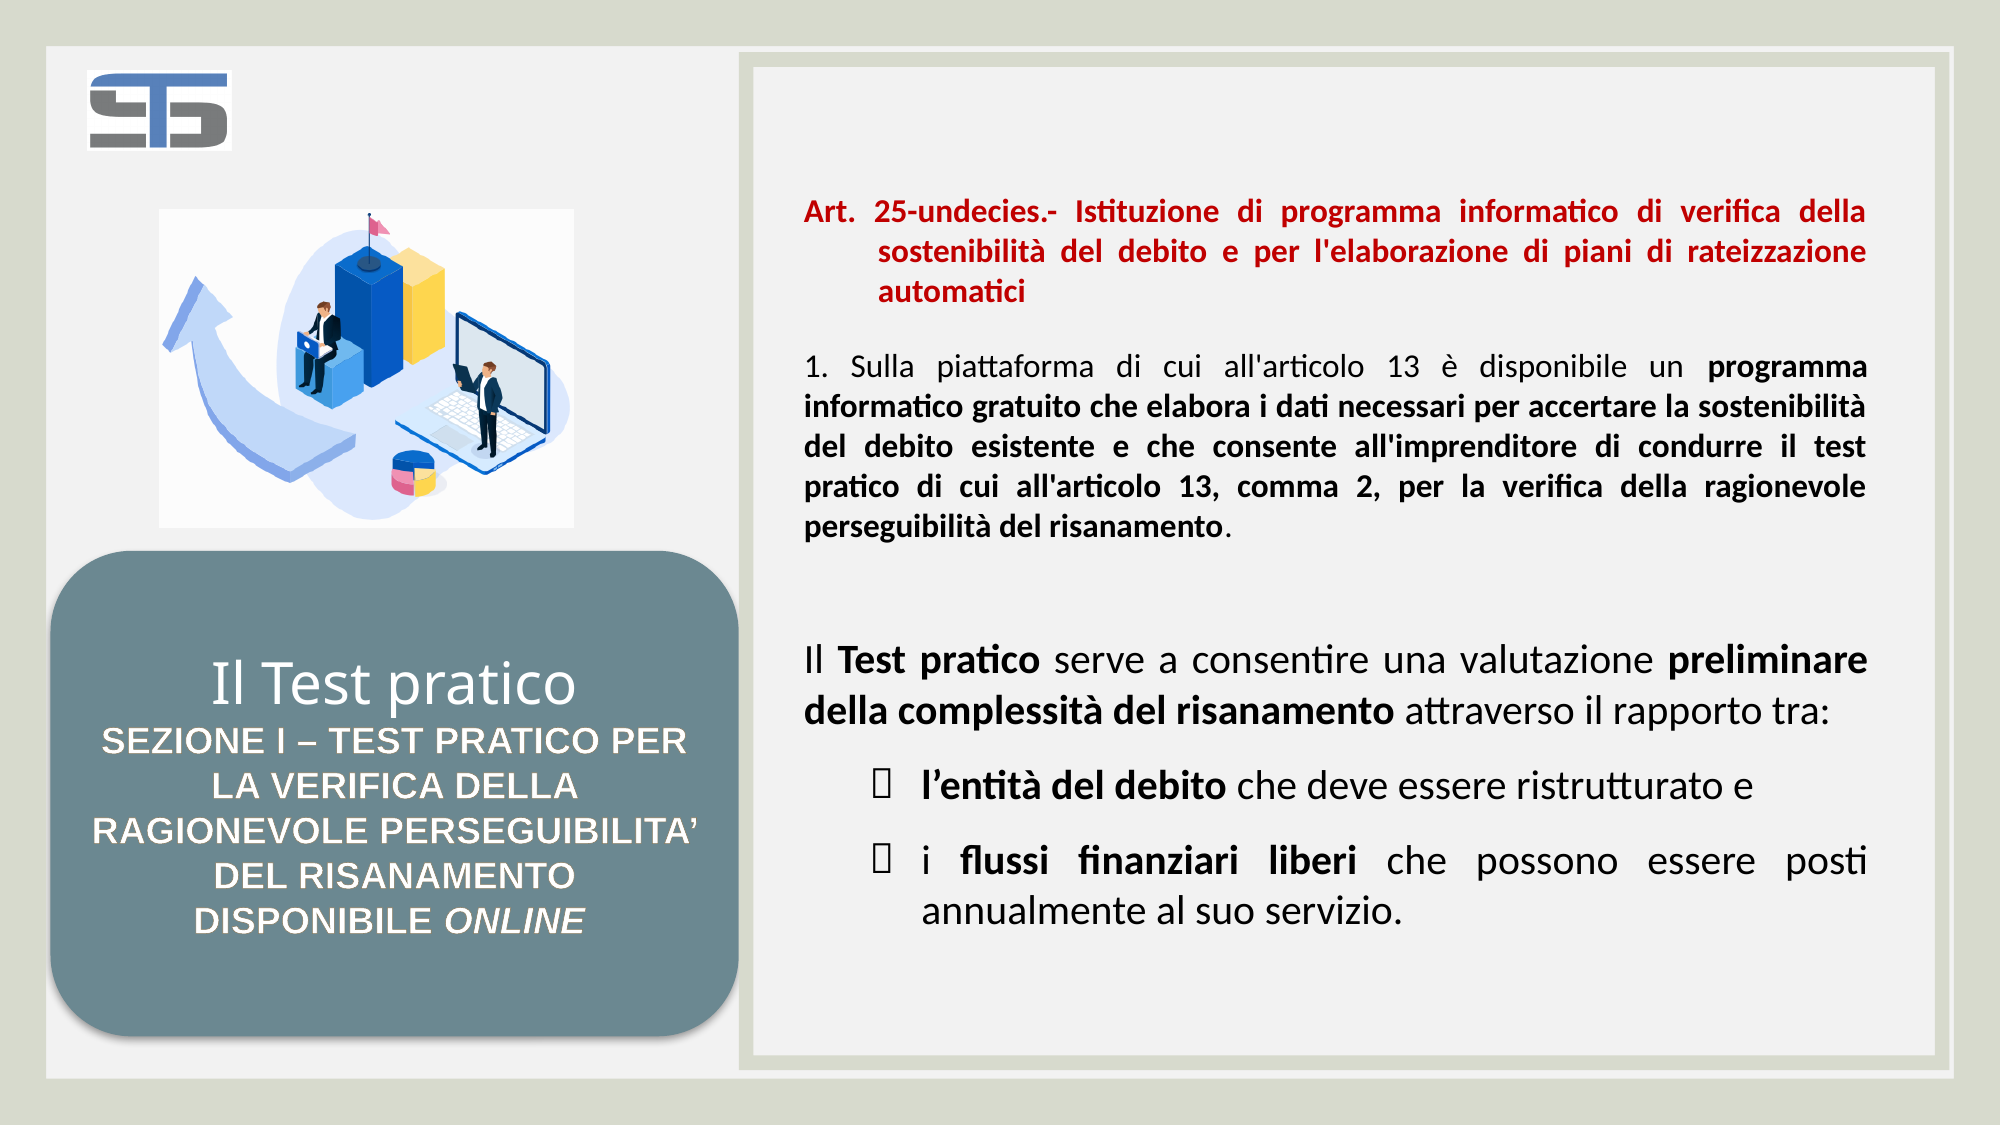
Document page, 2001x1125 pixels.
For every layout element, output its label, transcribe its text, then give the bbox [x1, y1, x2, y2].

text_box Art. 25-undecies.- Istituzione di programma informatico di verifica della sostenibilità del debito e per l'elaborazione di piani di rateizzazione automatici 1. Sulla piattaforma di cui all'articolo 13 è disponibile un programma informatico gratuito che elabora i dati necessari per accertare la sostenibilità del debito esistente e che consente all'imprenditore di condurre il test pratico di cui all'articolo 13, comma 2, per la verifica della ragionevole perseguibilità del risanamento. [789, 182, 1884, 552]
text_box [738, 51, 1951, 1071]
text_box [0, 0, 2000, 1125]
picture [159, 209, 574, 528]
picture [87, 70, 233, 151]
text_box Il Test pratico SEZIONE I – TEST PRATICO PER LA VERIFICA DELLA RAGIONEVOLE PERSEGUIBILITA’ DEL RISANAMENTO DISPONIBILE ONLINE [49, 549, 738, 1038]
text_box Il Test pratico serve a consentire una valutazione preliminare della complessità del risanamento attraverso il rapporto tra: l’entità del debito che deve essere ristrutturato e i flussi finanziari liberi che possono essere posti annualmente al suo servizio. [789, 624, 1884, 940]
